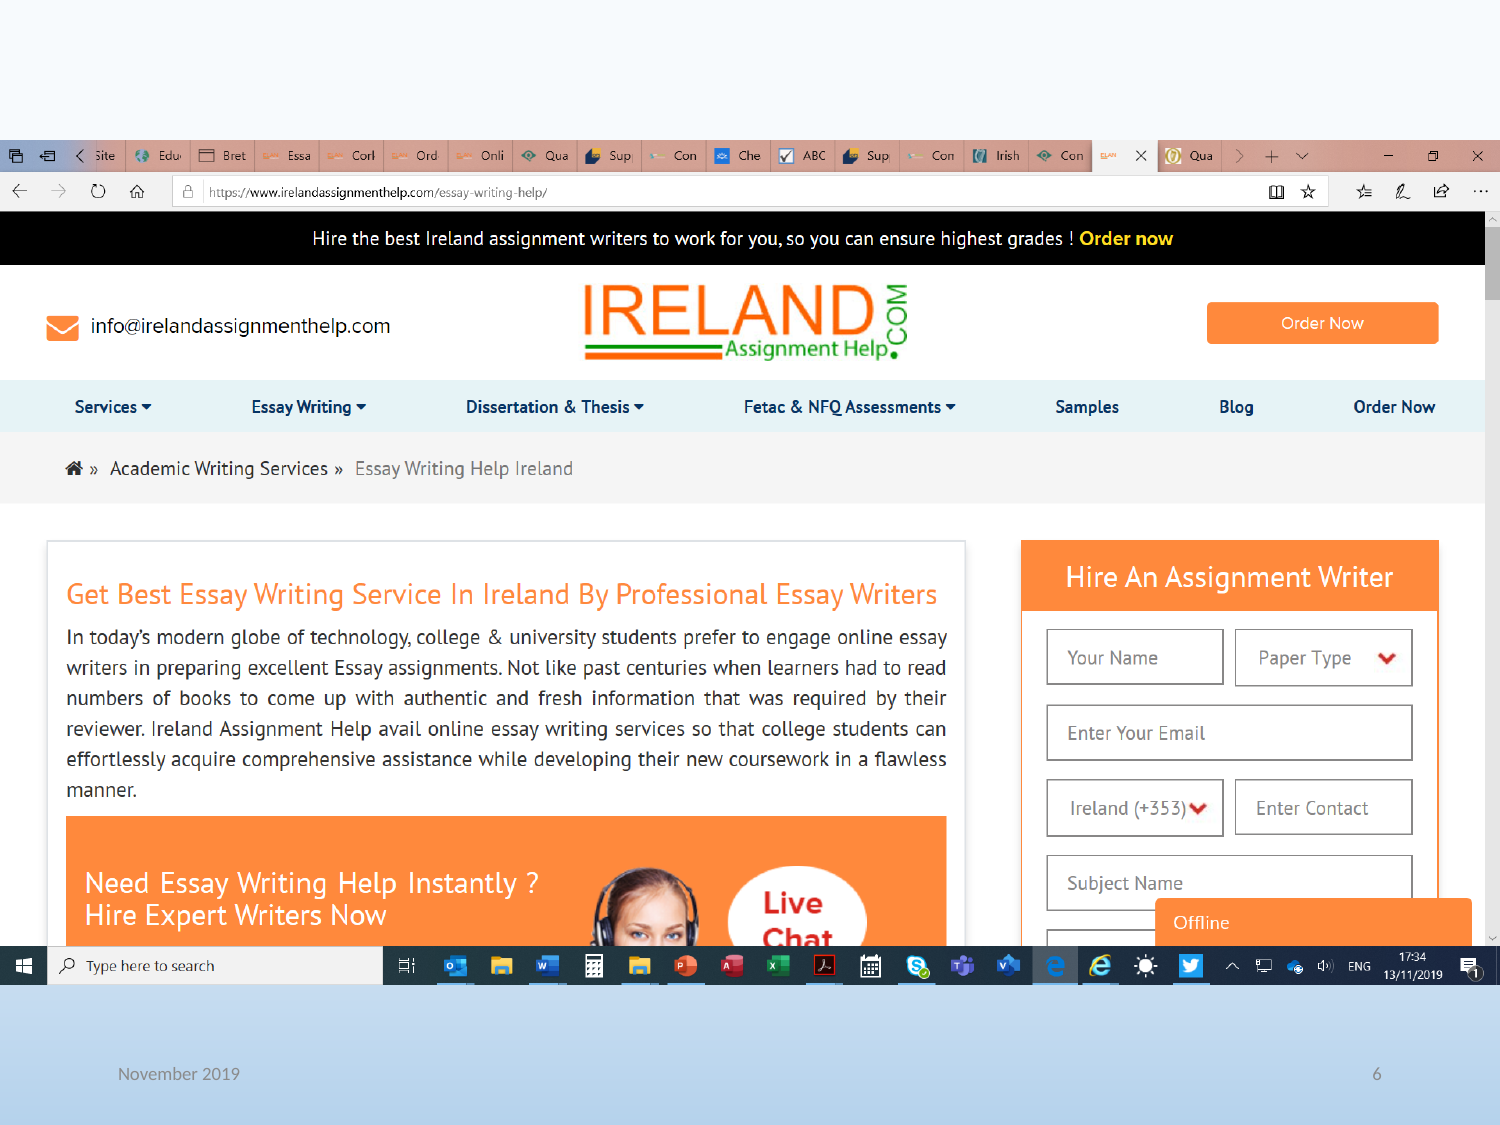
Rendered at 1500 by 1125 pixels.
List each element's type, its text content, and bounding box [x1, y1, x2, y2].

picture [0, 140, 1500, 985]
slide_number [103, 1042, 441, 1103]
slide_number 6 [1059, 1042, 1397, 1103]
